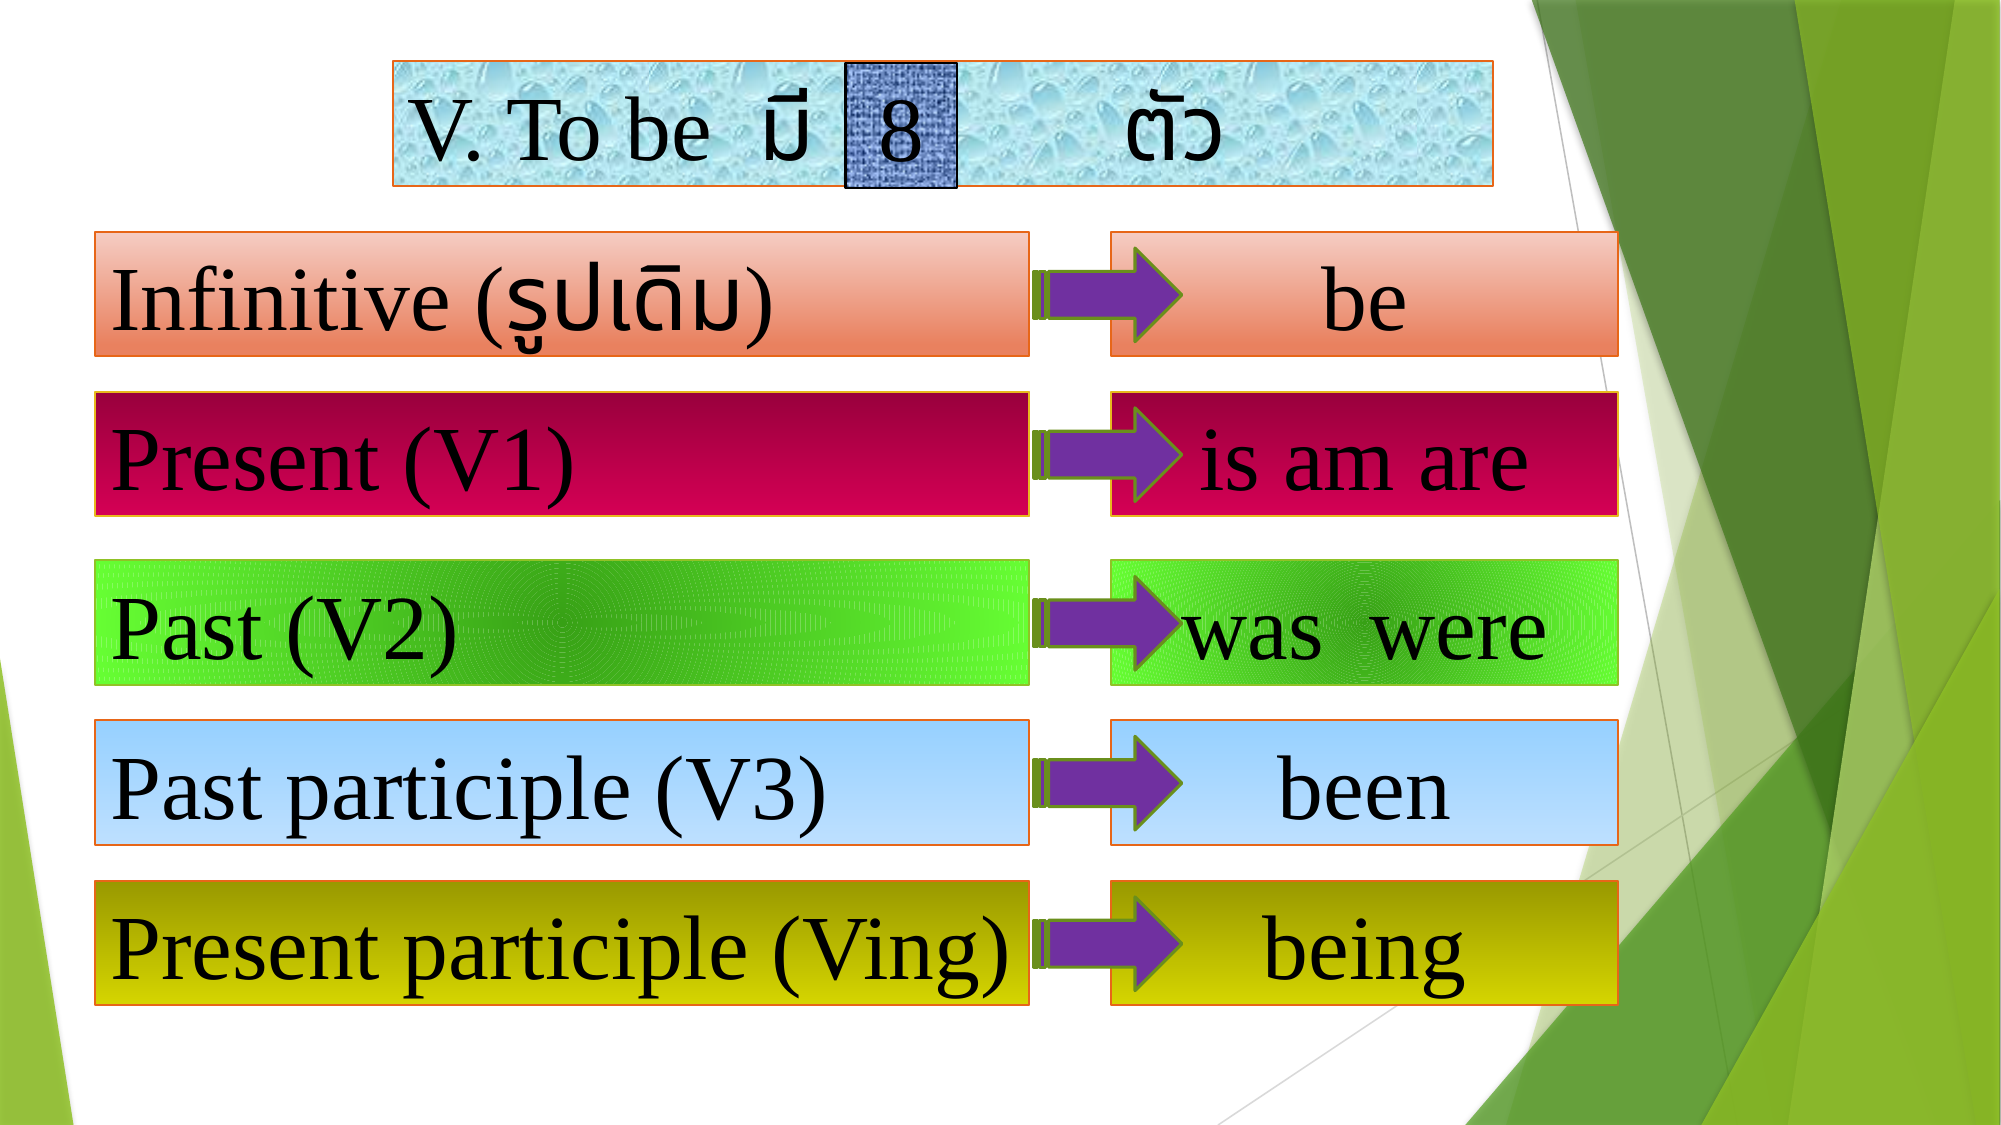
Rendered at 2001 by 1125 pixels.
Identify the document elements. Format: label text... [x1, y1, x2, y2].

text_box was were [1110, 559, 1619, 686]
text_box be [1110, 231, 1619, 357]
text_box [1032, 575, 1183, 672]
text_box [1032, 406, 1183, 503]
text_box Present participle (Ving) [94, 880, 1030, 1006]
text_box 8 [844, 62, 958, 189]
text_box Past (V2) [94, 559, 1030, 686]
text_box V. To be มี ตัว [392, 60, 1494, 187]
text_box [1032, 895, 1183, 993]
text_box [1032, 246, 1183, 344]
text_box [1032, 734, 1183, 832]
text_box Past participle (V3) [94, 719, 1030, 846]
text_box Present (V1) [94, 391, 1030, 517]
text_box Infinitive (รูปเดิม) [94, 231, 1030, 357]
text_box is am are [1110, 391, 1619, 517]
text_box been [1110, 719, 1619, 846]
text_box being [1110, 880, 1619, 1006]
